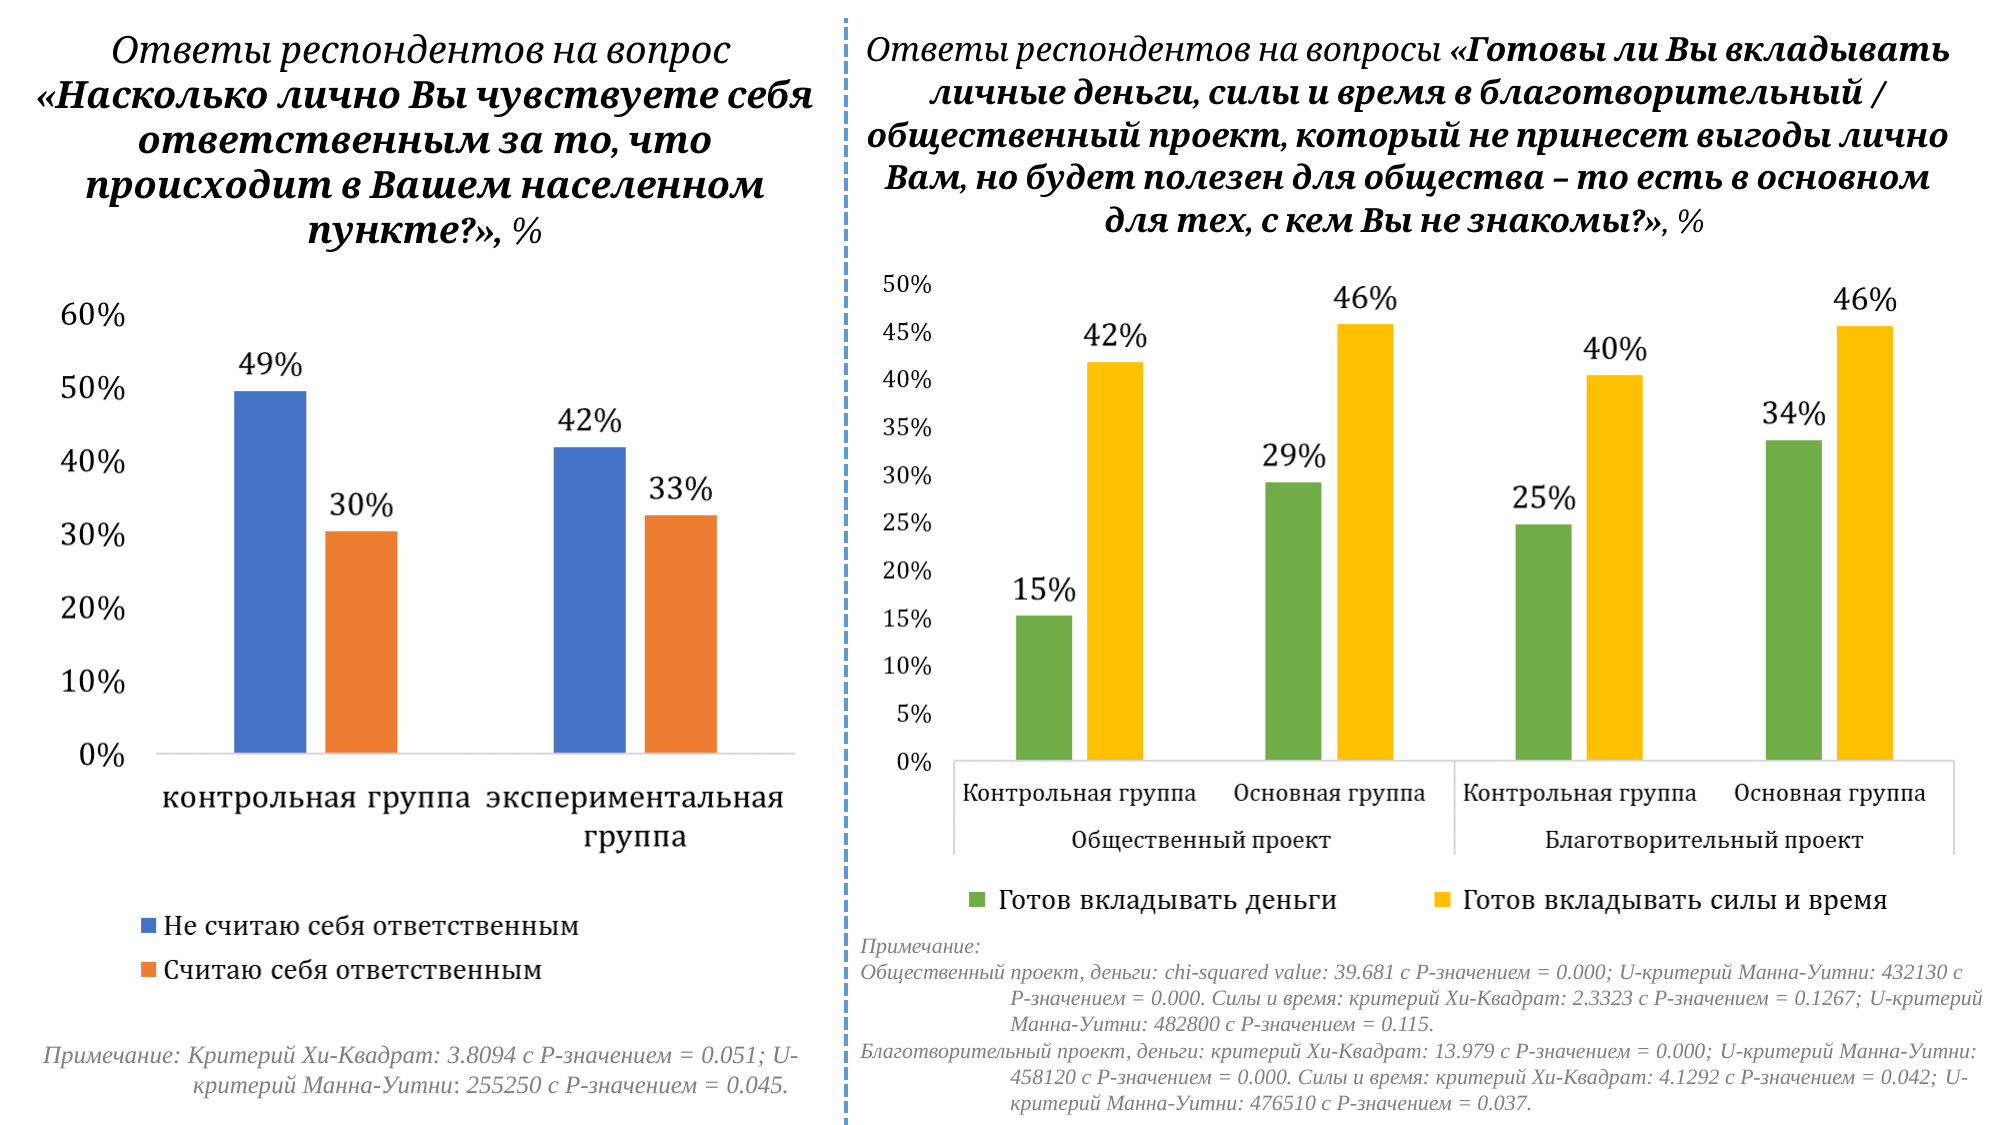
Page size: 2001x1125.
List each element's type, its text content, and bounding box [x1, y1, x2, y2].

picture [868, 258, 1977, 925]
text_box Ответы респондентов на вопросы «Готовы ли Вы вкладывать личные деньги, силы и время в благотворительный / общественный проект, который не принесет выгоды лично Вам, но будет полезен для общества – то есть в основном для тех, с кем Вы не знакомы?», % [846, 18, 1972, 247]
text_box Примечание: Общественный проект, деньги: chi-squared value: 39.681 с Р-значением = 0.000; U-критерий Манна-Уитни: 432130 с Р-значением = 0.000. Силы и время: критерий Хи-Квадрат: 2.3323 с Р-значением = 0.1267; U-критерий Манна-Уитни: 482800 с Р-значением = 0.115. Благотворительный проект, деньги: критерий Хи-Квадрат: 13.979 с Р-значением = 0.000; U-критерий Манна-Уитни: 458120 с Р-значением = 0.000. Силы и время: критерий Хи-Квадрат: 4.1292 с Р-значением = 0.042; U-критерий Манна-Уитни: 476510 с Р-значением = 0.037. [846, 924, 2000, 1123]
picture [56, 284, 817, 999]
text_box Ответы респондентов на вопрос «Насколько лично Вы чувствуете себя ответственным за то, что происходит в Вашем населенном пункте?», % [4, 18, 845, 258]
text_box Примечание: Критерий Хи-Квадрат: 3.8094 с Р-значением = 0.051; U-критерий Манна-Уитни: 255250 с Р-значением = 0.045. [28, 1030, 845, 1106]
